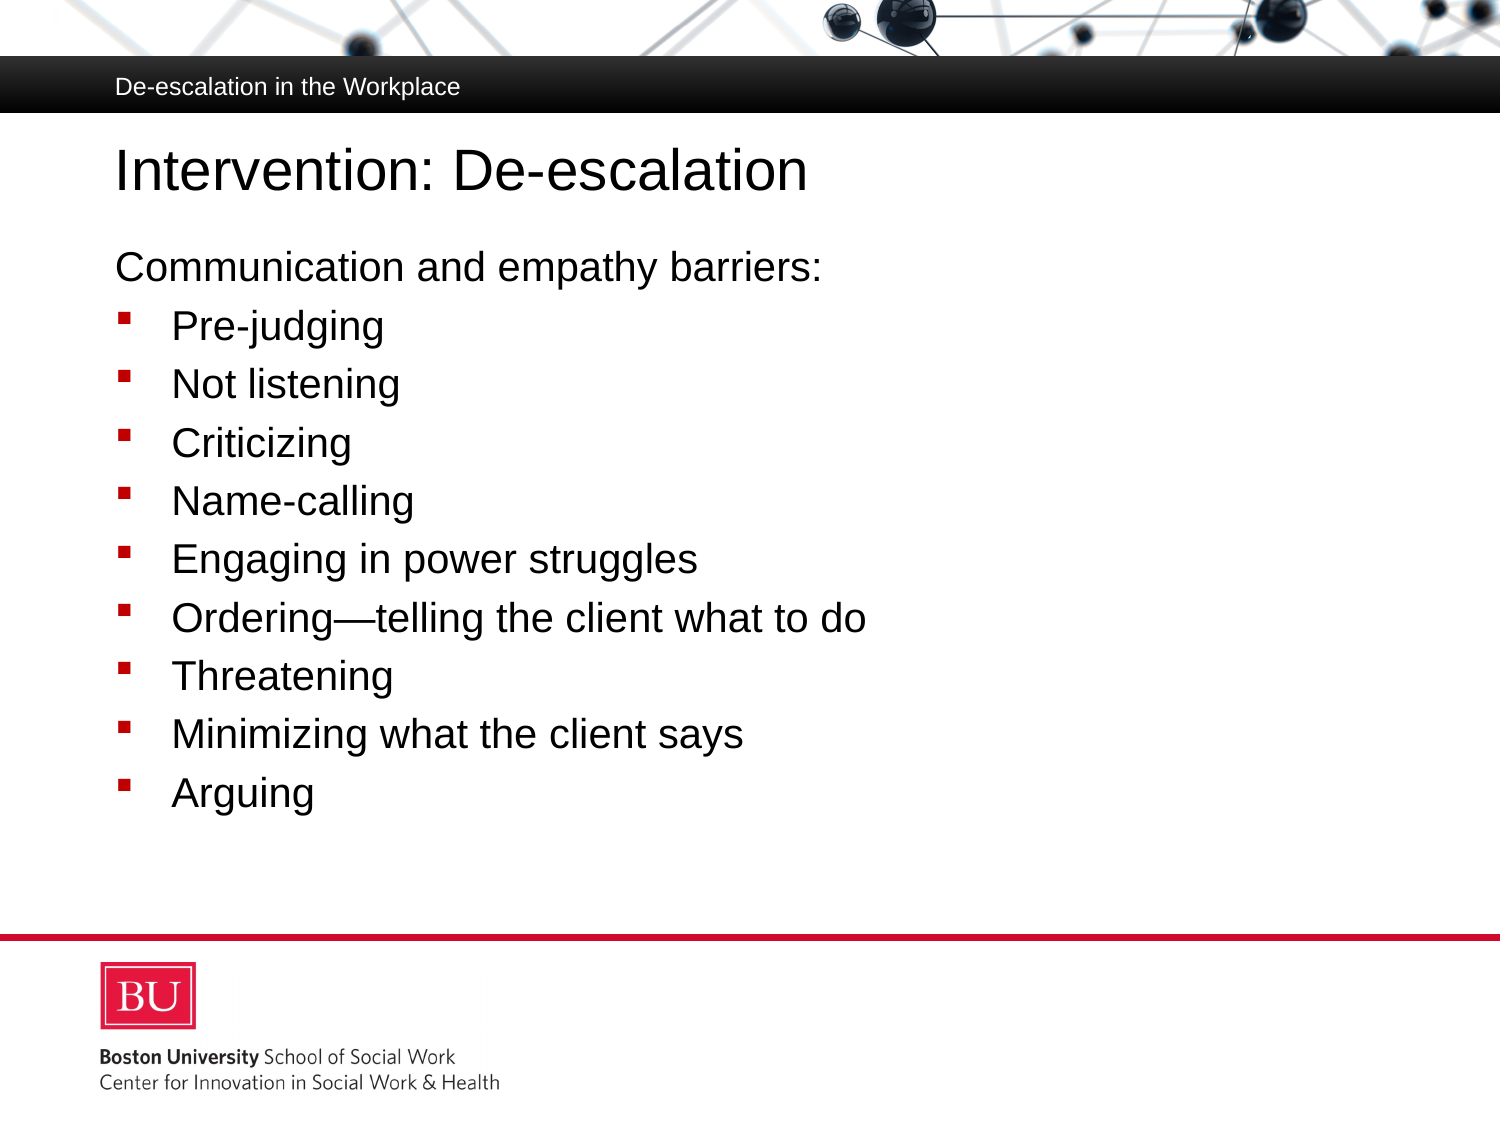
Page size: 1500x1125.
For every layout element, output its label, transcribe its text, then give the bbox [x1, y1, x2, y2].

list Communication and empathy barriers: Pre-judging Not listening Criticizing Name-calling Engaging in power struggles Ordering—telling the client what to do Threatening Minimizing what the client says Arguing [99, 232, 1425, 900]
picture [99, 962, 500, 1095]
footer De-escalation in the Workplace [99, 62, 938, 113]
picture [0, 0, 1500, 56]
title Intervention: De-escalation [99, 125, 1400, 232]
